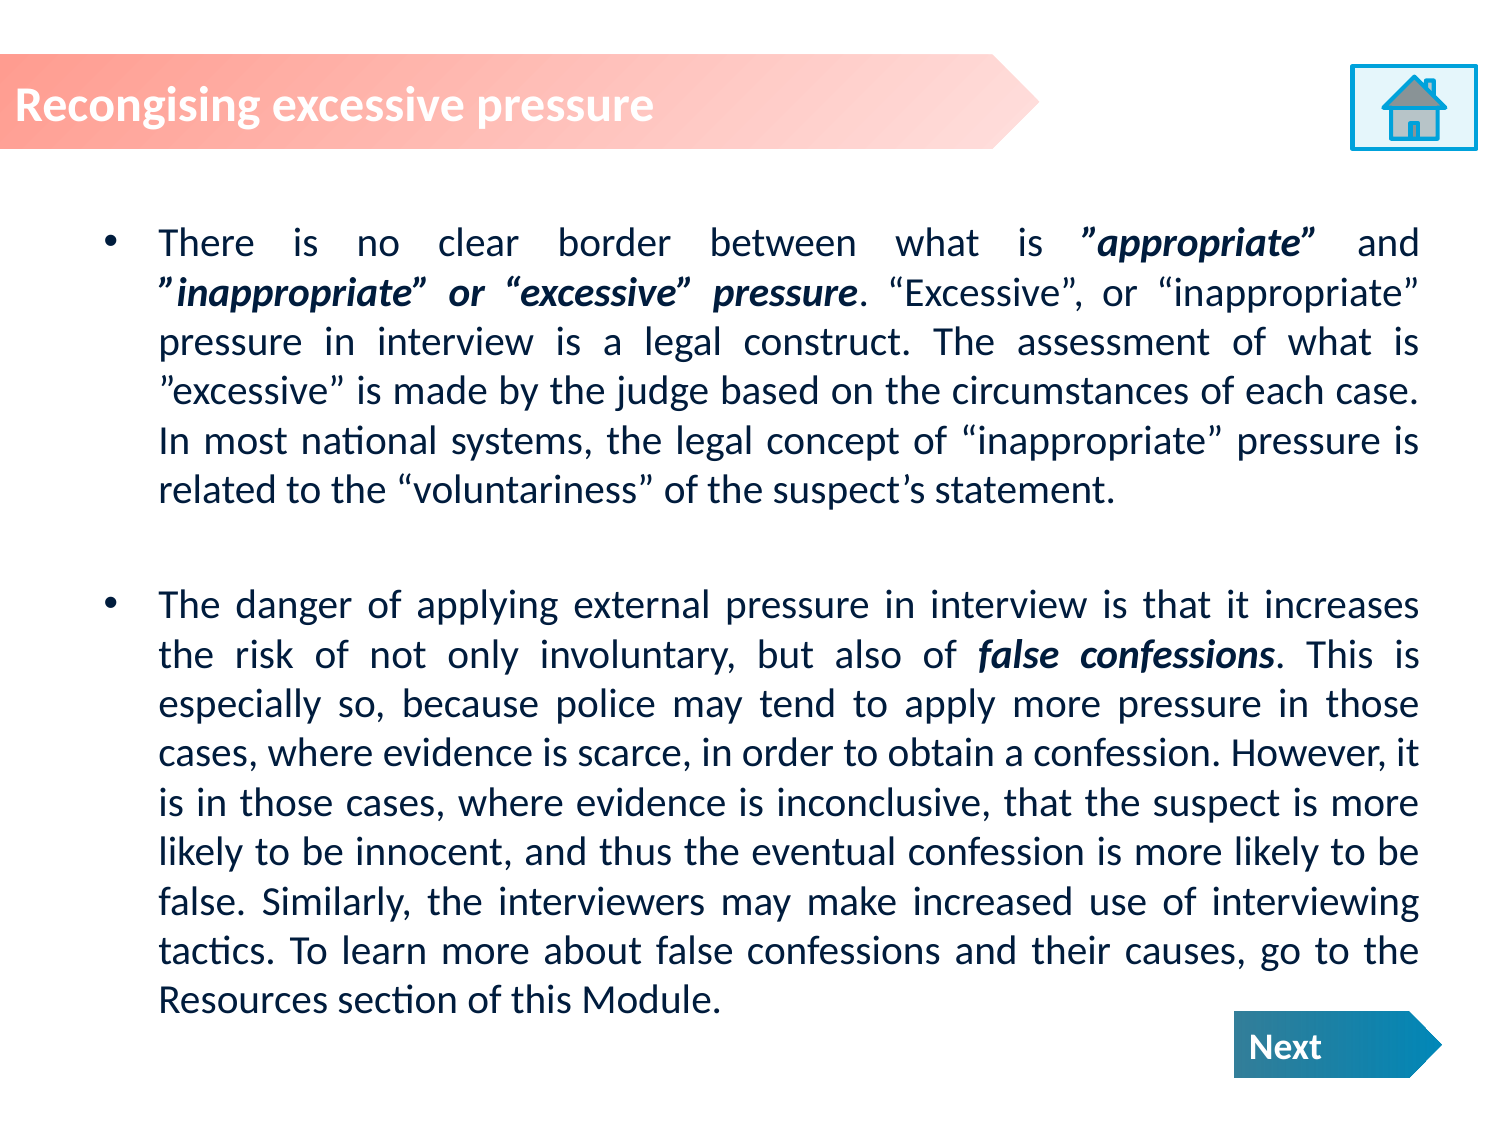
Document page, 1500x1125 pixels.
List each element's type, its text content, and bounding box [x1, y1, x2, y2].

text_box [1350, 64, 1478, 151]
list There is no clear border between what is ”appropriate” and ”inappropriate” or “excessive” pressure. “Excessive”, or “inappropriate” pressure in interview is a legal construct. The assessment of what is ”excessive” is made by the judge based on the circumstances of each case. In most national systems, the legal concept of “inappropriate” pressure is related to the “voluntariness” of the suspect’s statement. The danger of applying external pressure in interview is that it increases the risk of not only involuntary, but also of false confessions. This is especially so, because police may tend to apply more pressure in those cases, where evidence is scarce, in order to obtain a confession. However, it is in those cases, where evidence is inconclusive, that the suspect is more likely to be innocent, and thus the eventual confession is more likely to be false. Similarly, the interviewers may make increased use of interviewing tactics. To learn more about false confessions and their causes, go to the Resources section of this Module. [88, 208, 1436, 1045]
text_box Recongising excessive pressure [0, 52, 1042, 152]
text_box Next [1232, 1009, 1444, 1080]
